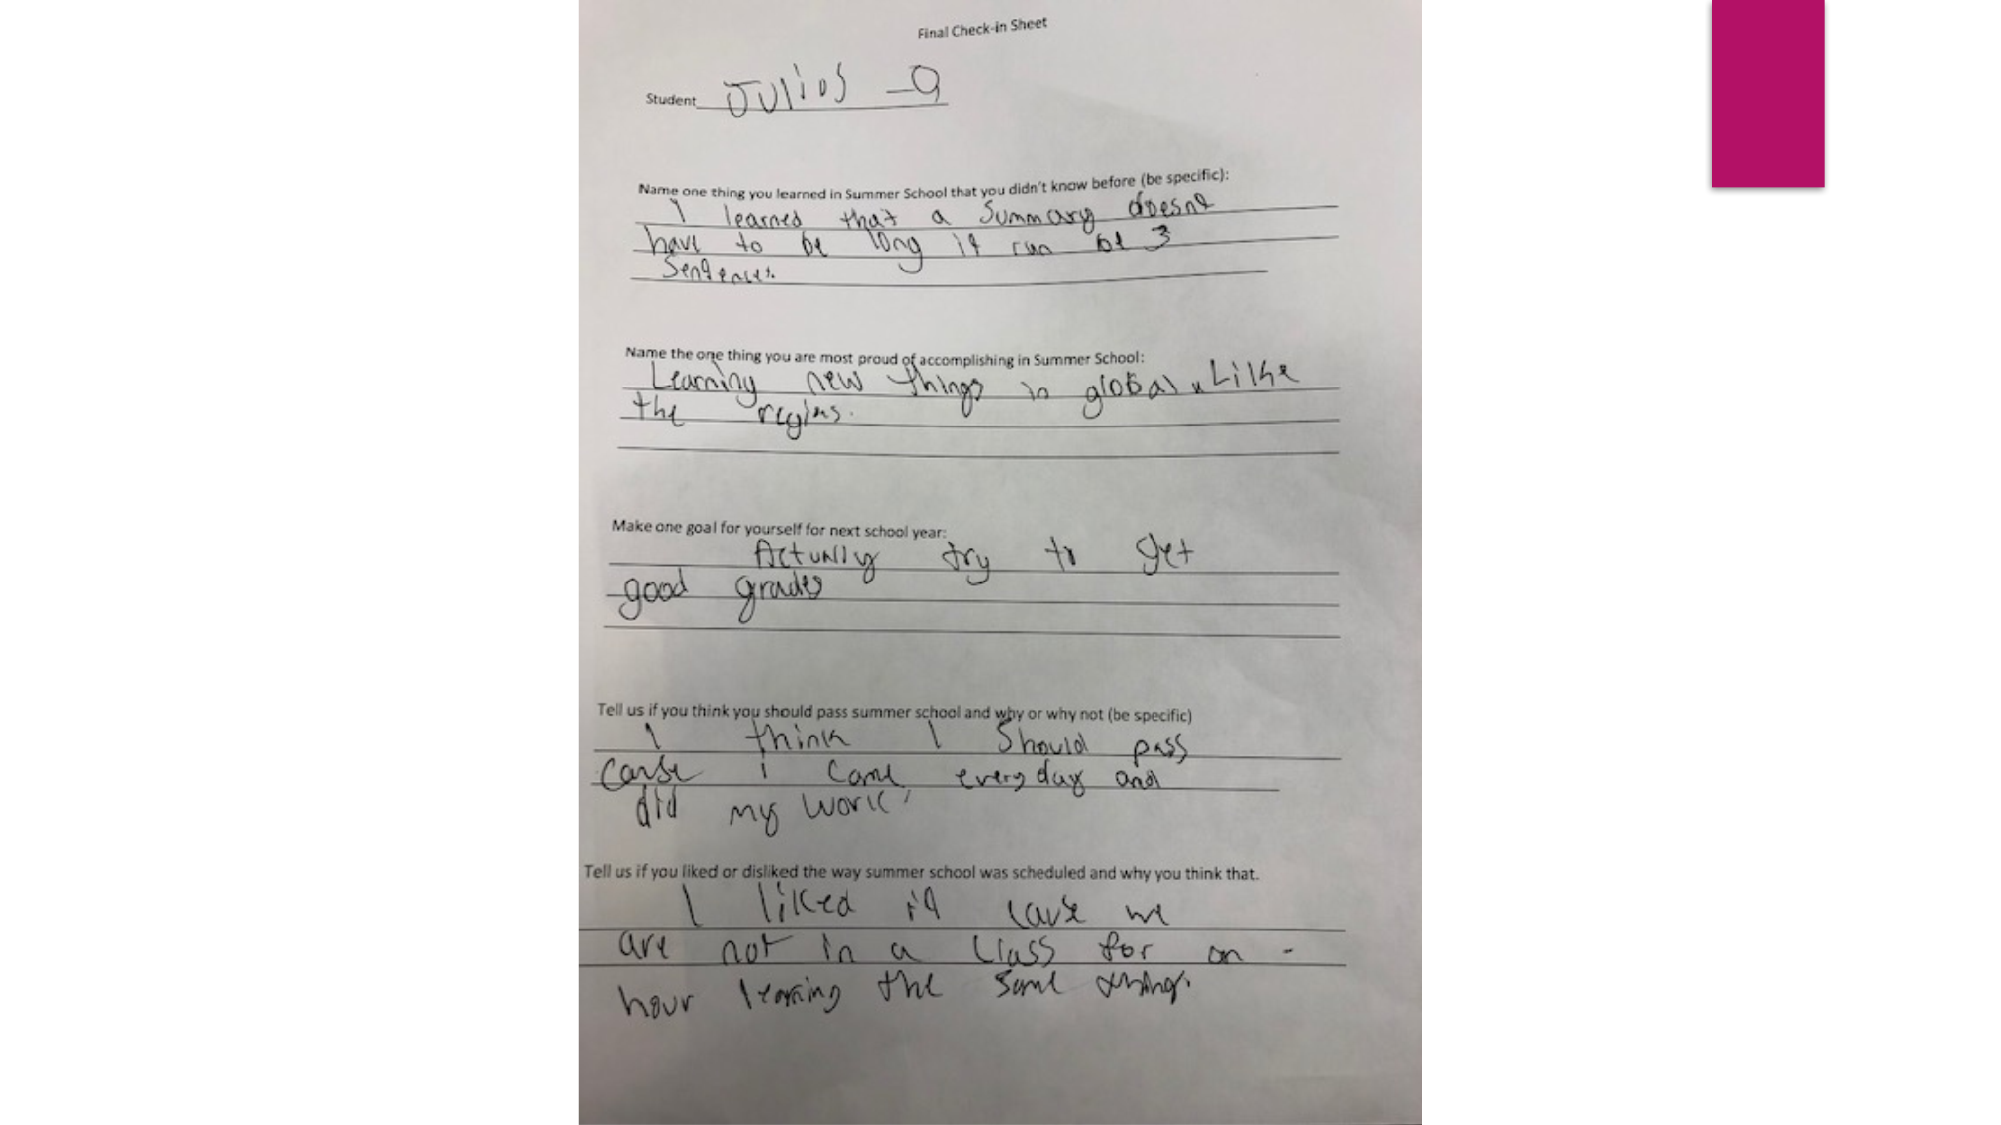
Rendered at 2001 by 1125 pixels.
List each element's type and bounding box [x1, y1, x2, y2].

picture [437, 1, 1563, 1124]
